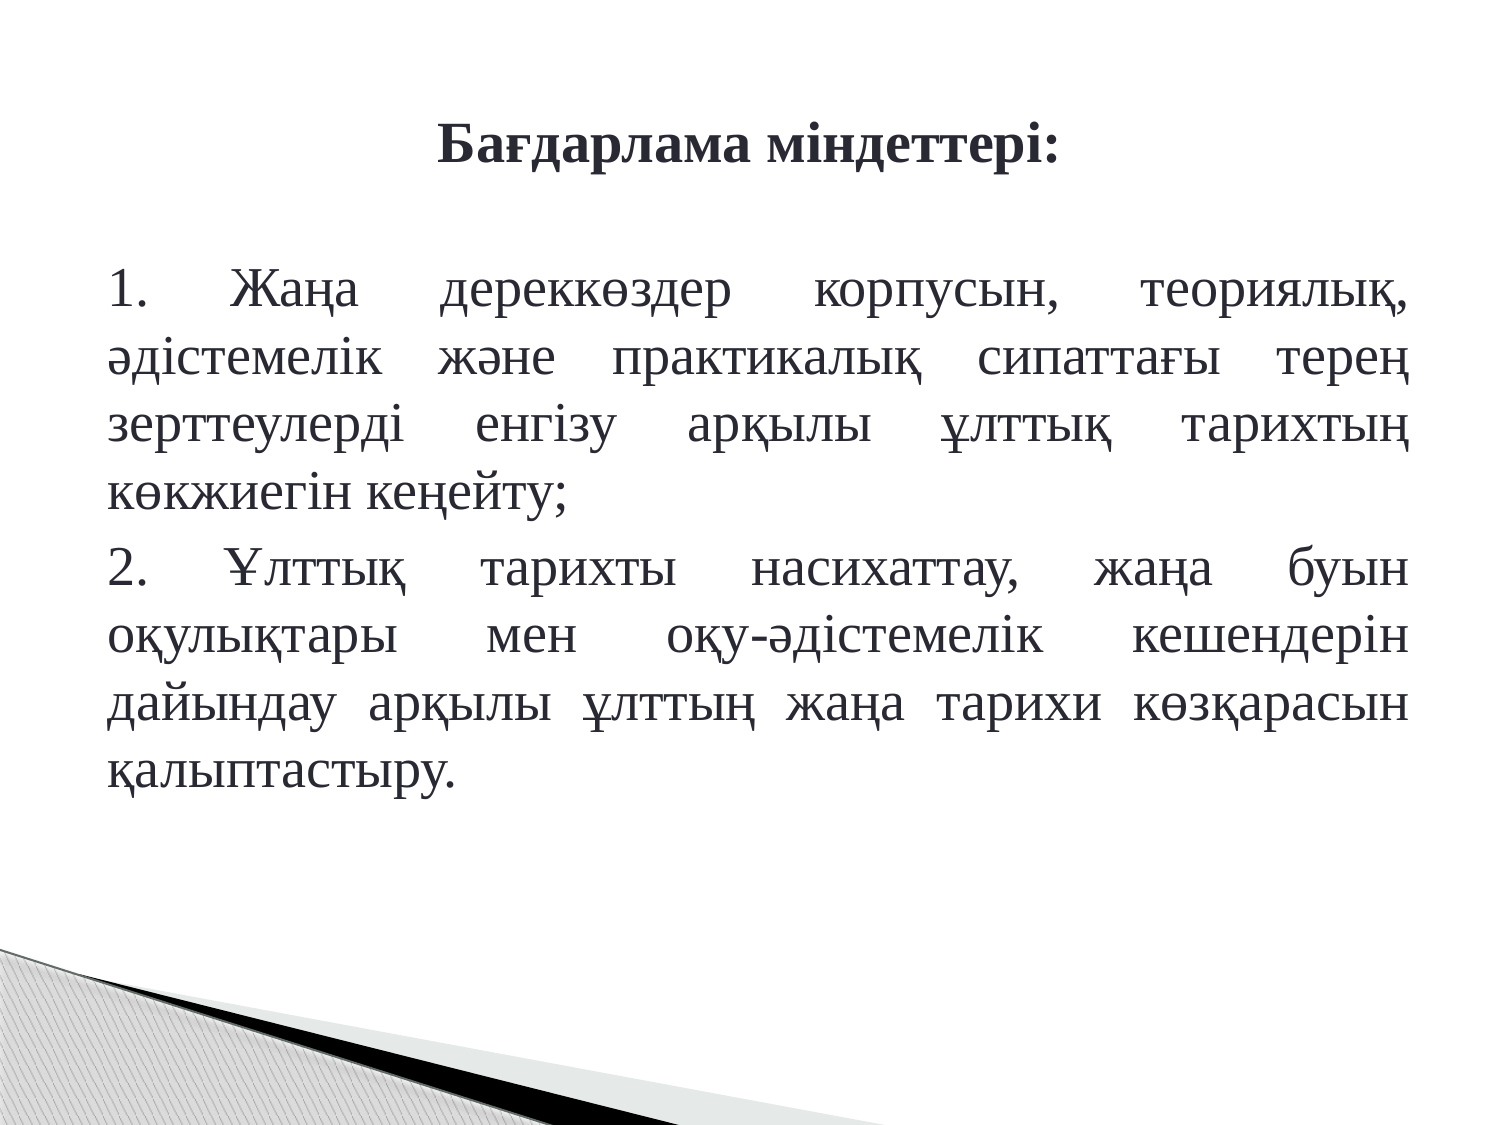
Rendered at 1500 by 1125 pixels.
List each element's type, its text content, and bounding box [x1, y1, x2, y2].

list 1. Жаңа дереккөздер корпусын, теориялық, әдістемелік және практикалық сипаттағы терең зерттеулерді енгізу арқылы ұлттық тарихтың көкжиегін кеңейту; 2. Ұлттық тарихты насихаттау, жаңа буын оқулықтары мен оқу-әдістемелік кешендерін дайындау арқылы ұлттың жаңа тарихи көзқарасын қалыптастыру. [75, 243, 1425, 986]
title Бағдарлама міндеттері: [75, 45, 1425, 233]
